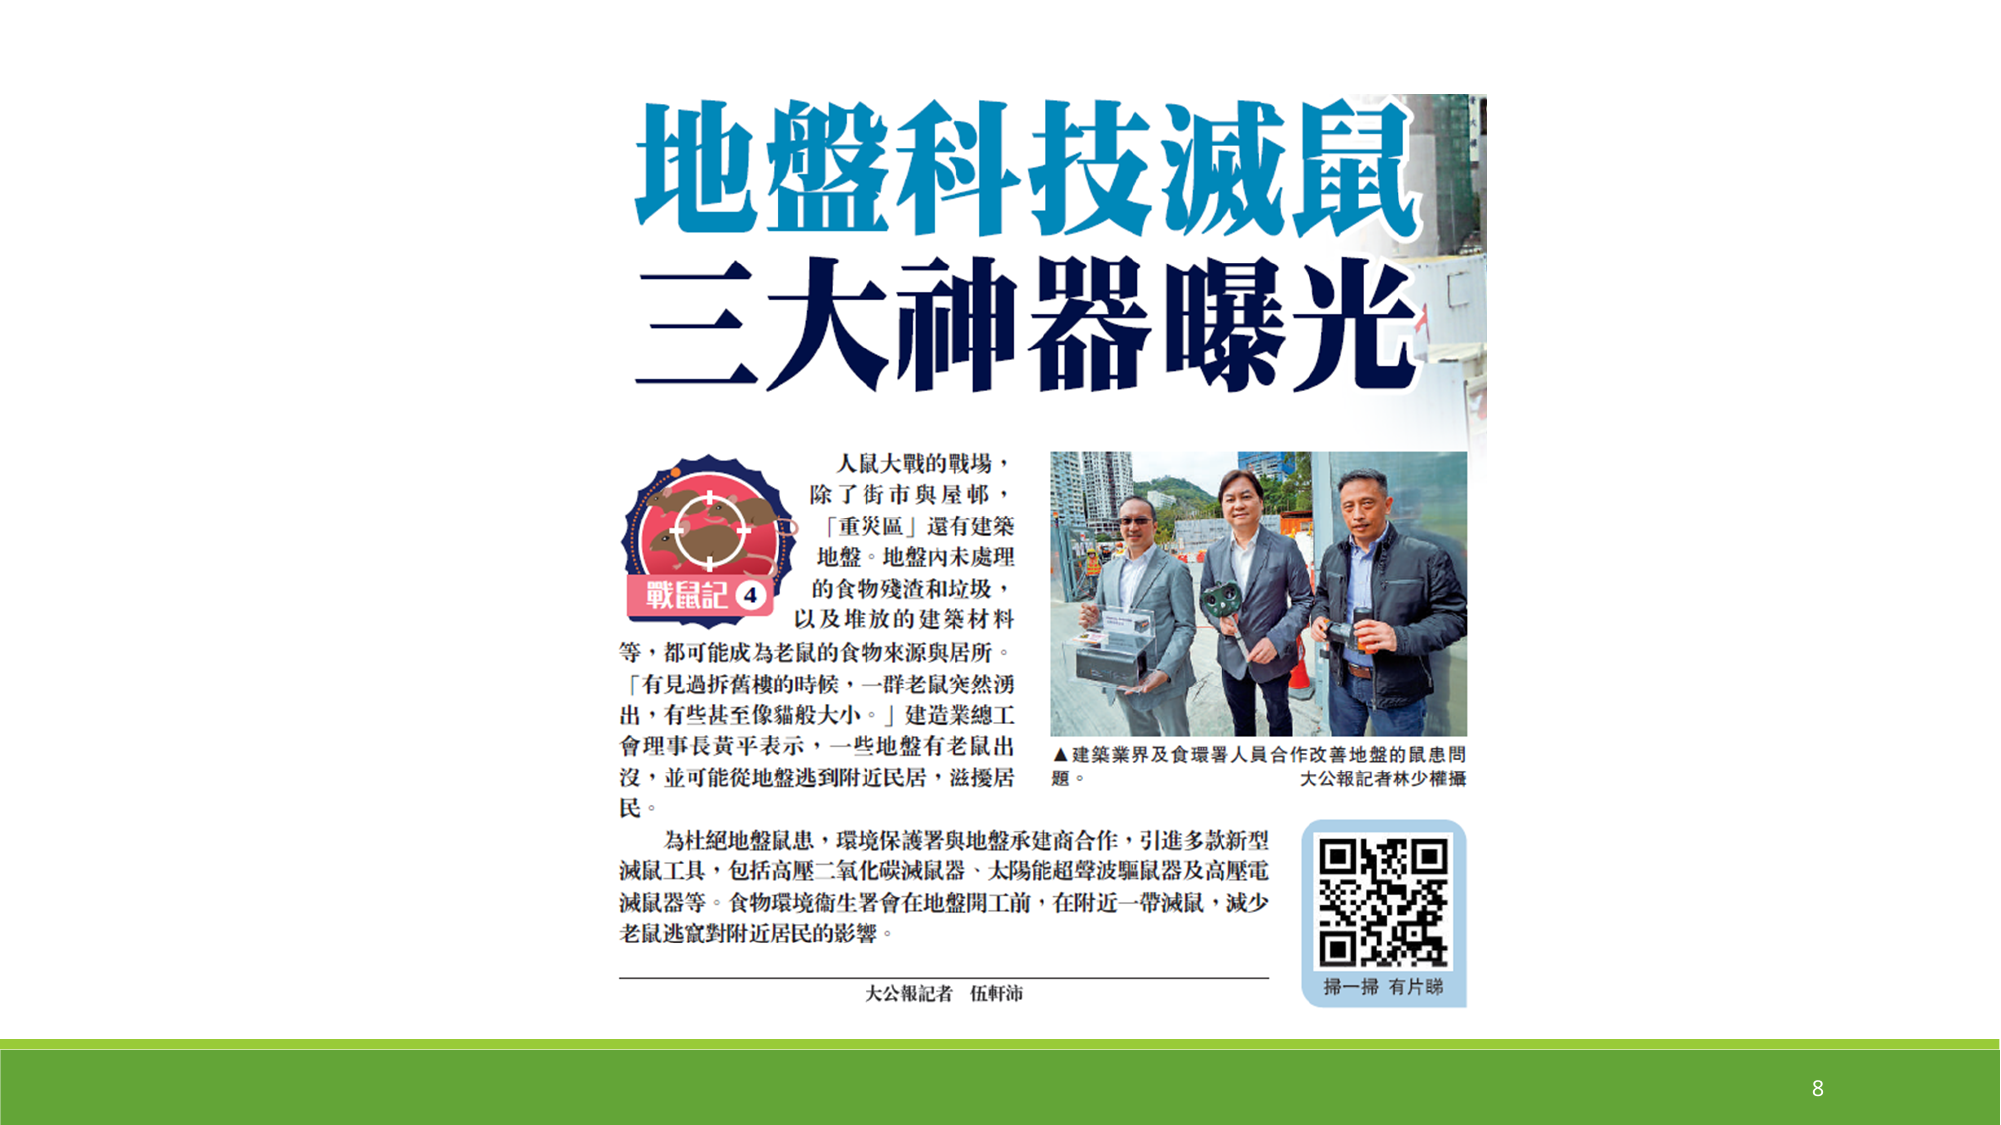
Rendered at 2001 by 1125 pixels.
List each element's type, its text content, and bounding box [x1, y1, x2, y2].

picture [601, 94, 1488, 1028]
slide_number 8 [1624, 1059, 1840, 1120]
